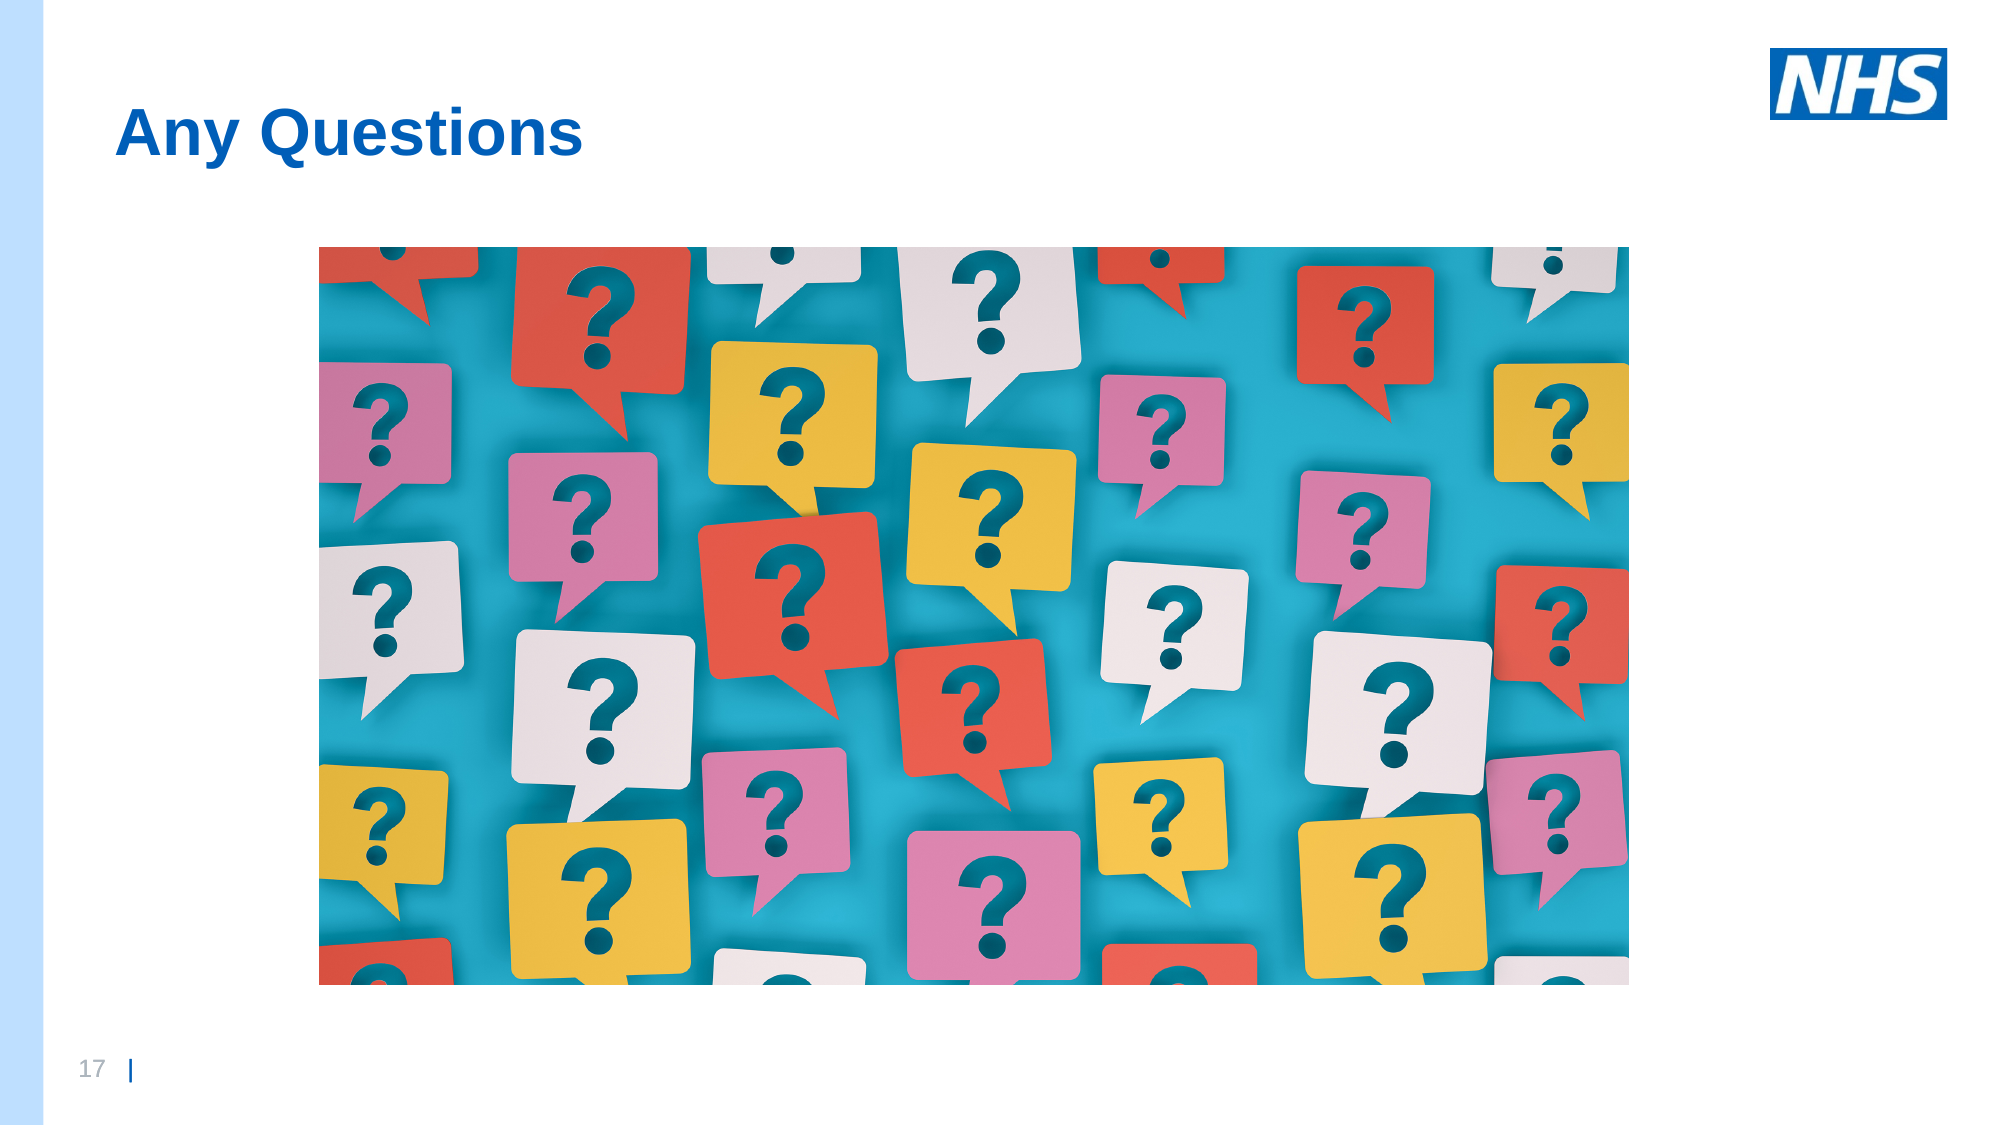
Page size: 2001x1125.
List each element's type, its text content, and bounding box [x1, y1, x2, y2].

picture [1770, 48, 1948, 120]
title Any Questions [99, 90, 1537, 191]
picture [319, 247, 1629, 985]
